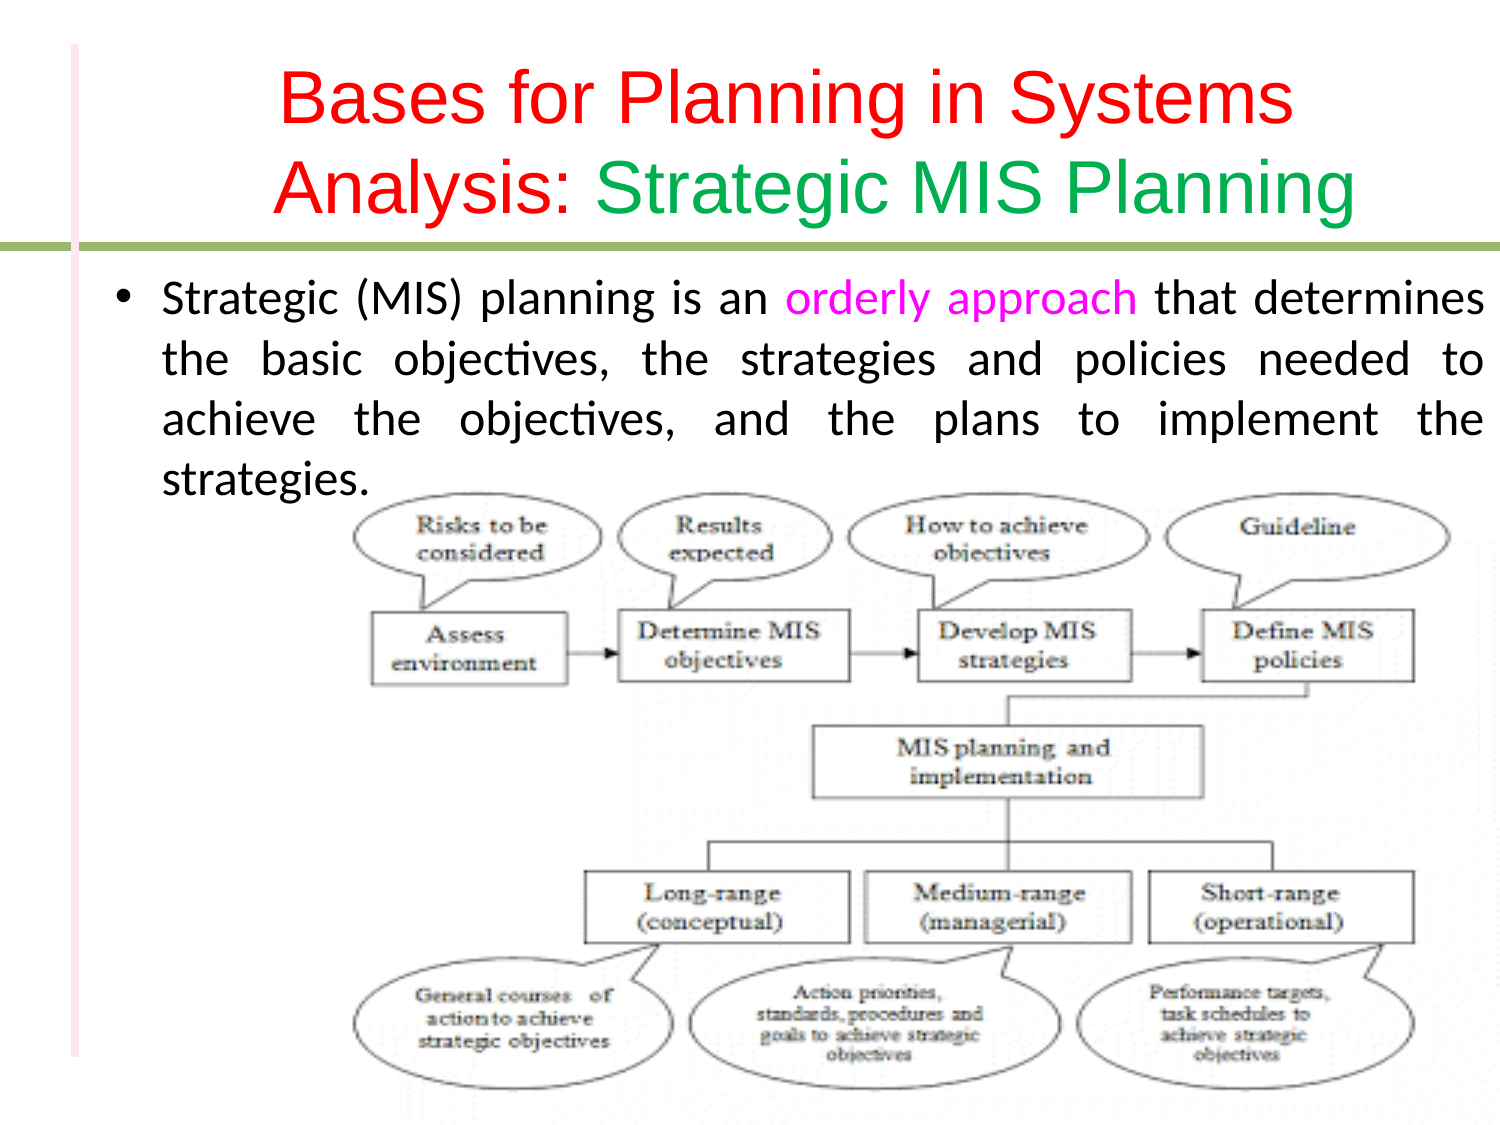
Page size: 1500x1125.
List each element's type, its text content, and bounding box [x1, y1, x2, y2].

text_box Strategic (MIS) planning is an orderly approach that determines the basic objectives, the strategies and policies needed to achieve the objectives, and the plans to implement the strategies. [99, 257, 1500, 513]
title Bases for Planning in Systems Analysis: Strategic MIS Planning [75, 45, 1425, 233]
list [299, 449, 1500, 1125]
